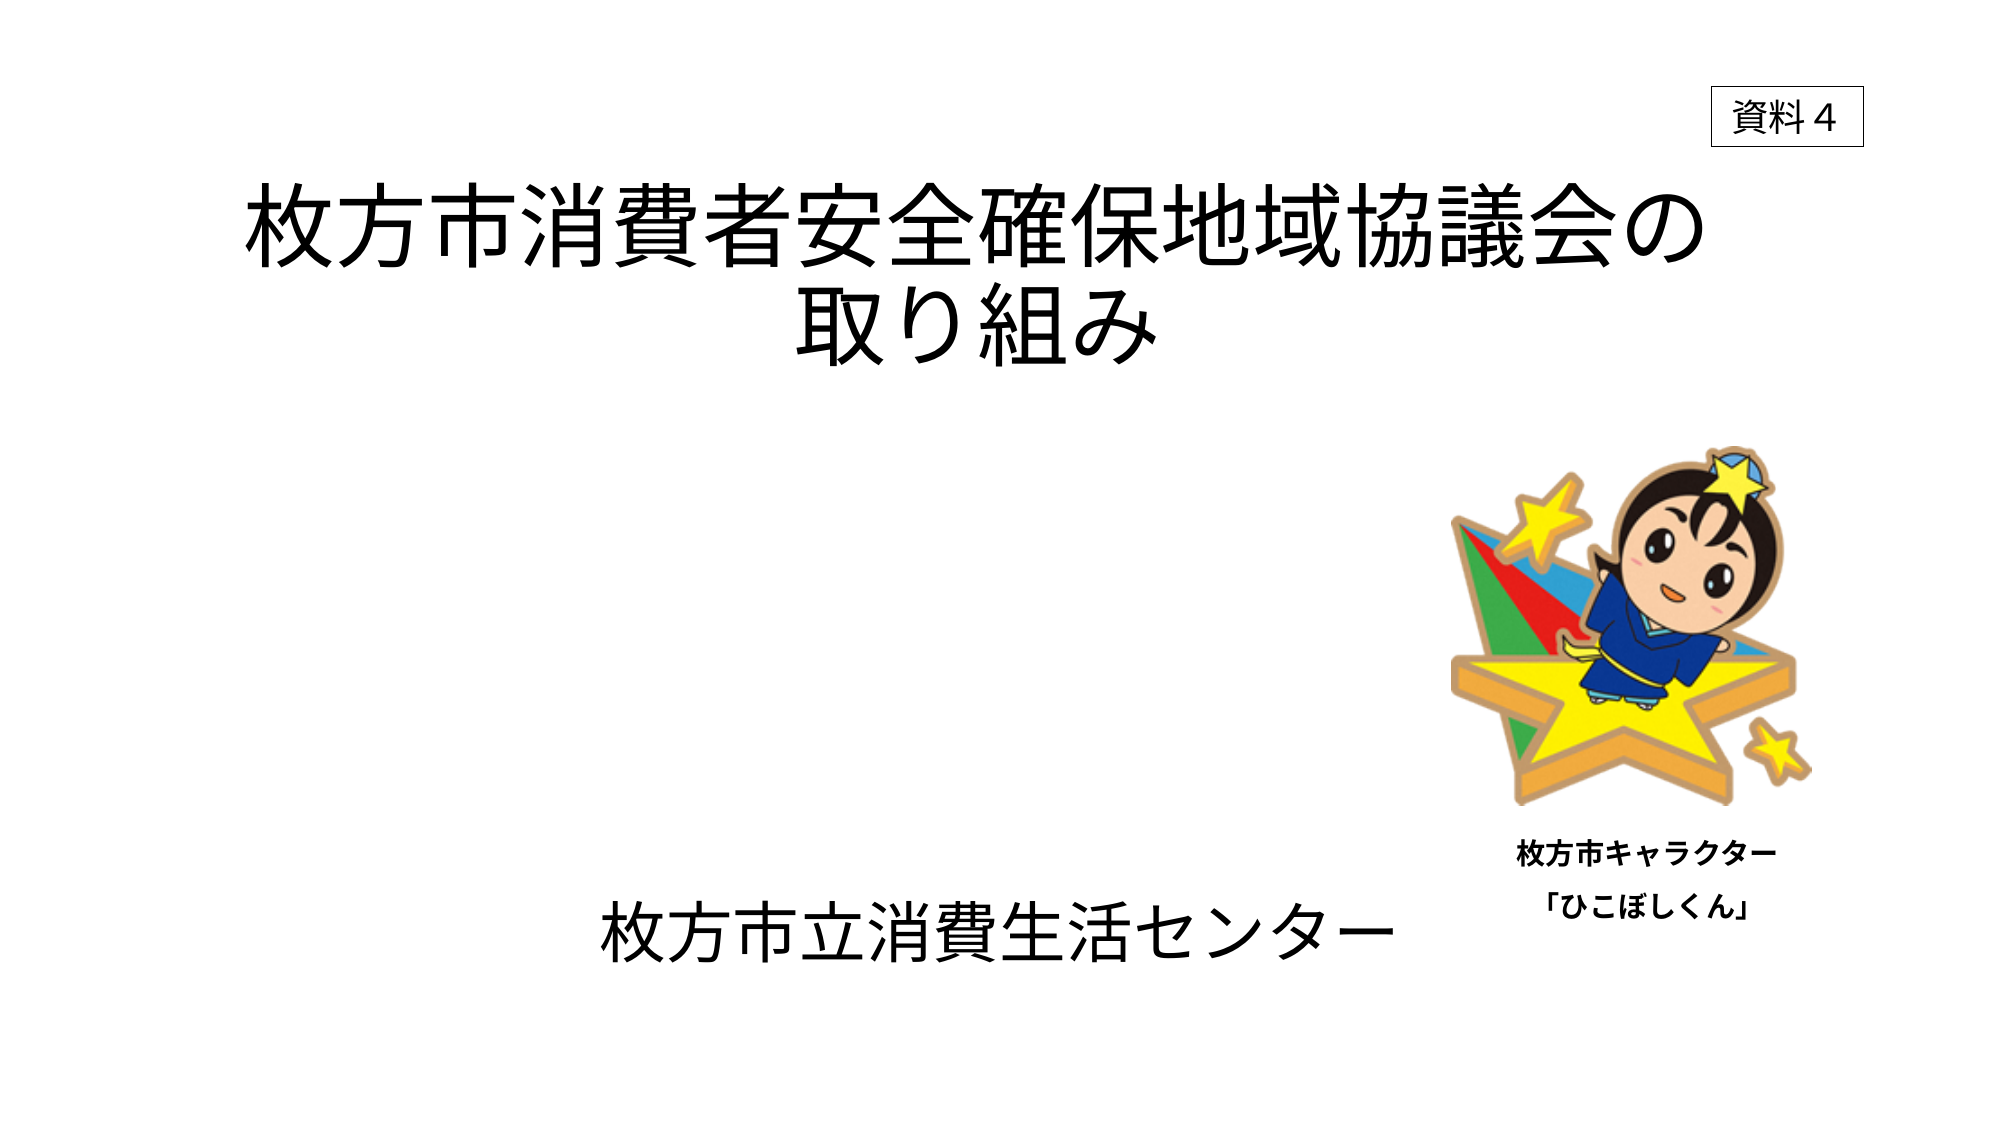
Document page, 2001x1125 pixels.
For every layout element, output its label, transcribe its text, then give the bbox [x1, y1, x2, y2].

text_box 枚方市キャラクター 「ひこぼしくん」 [1484, 832, 1812, 937]
picture [1451, 446, 1812, 806]
text_box 資料４ [1711, 86, 1864, 147]
subtitle 枚方市立消費生活センター [249, 892, 1750, 997]
title 枚方市消費者安全確保地域協議会の 取り組み [227, 151, 1728, 387]
